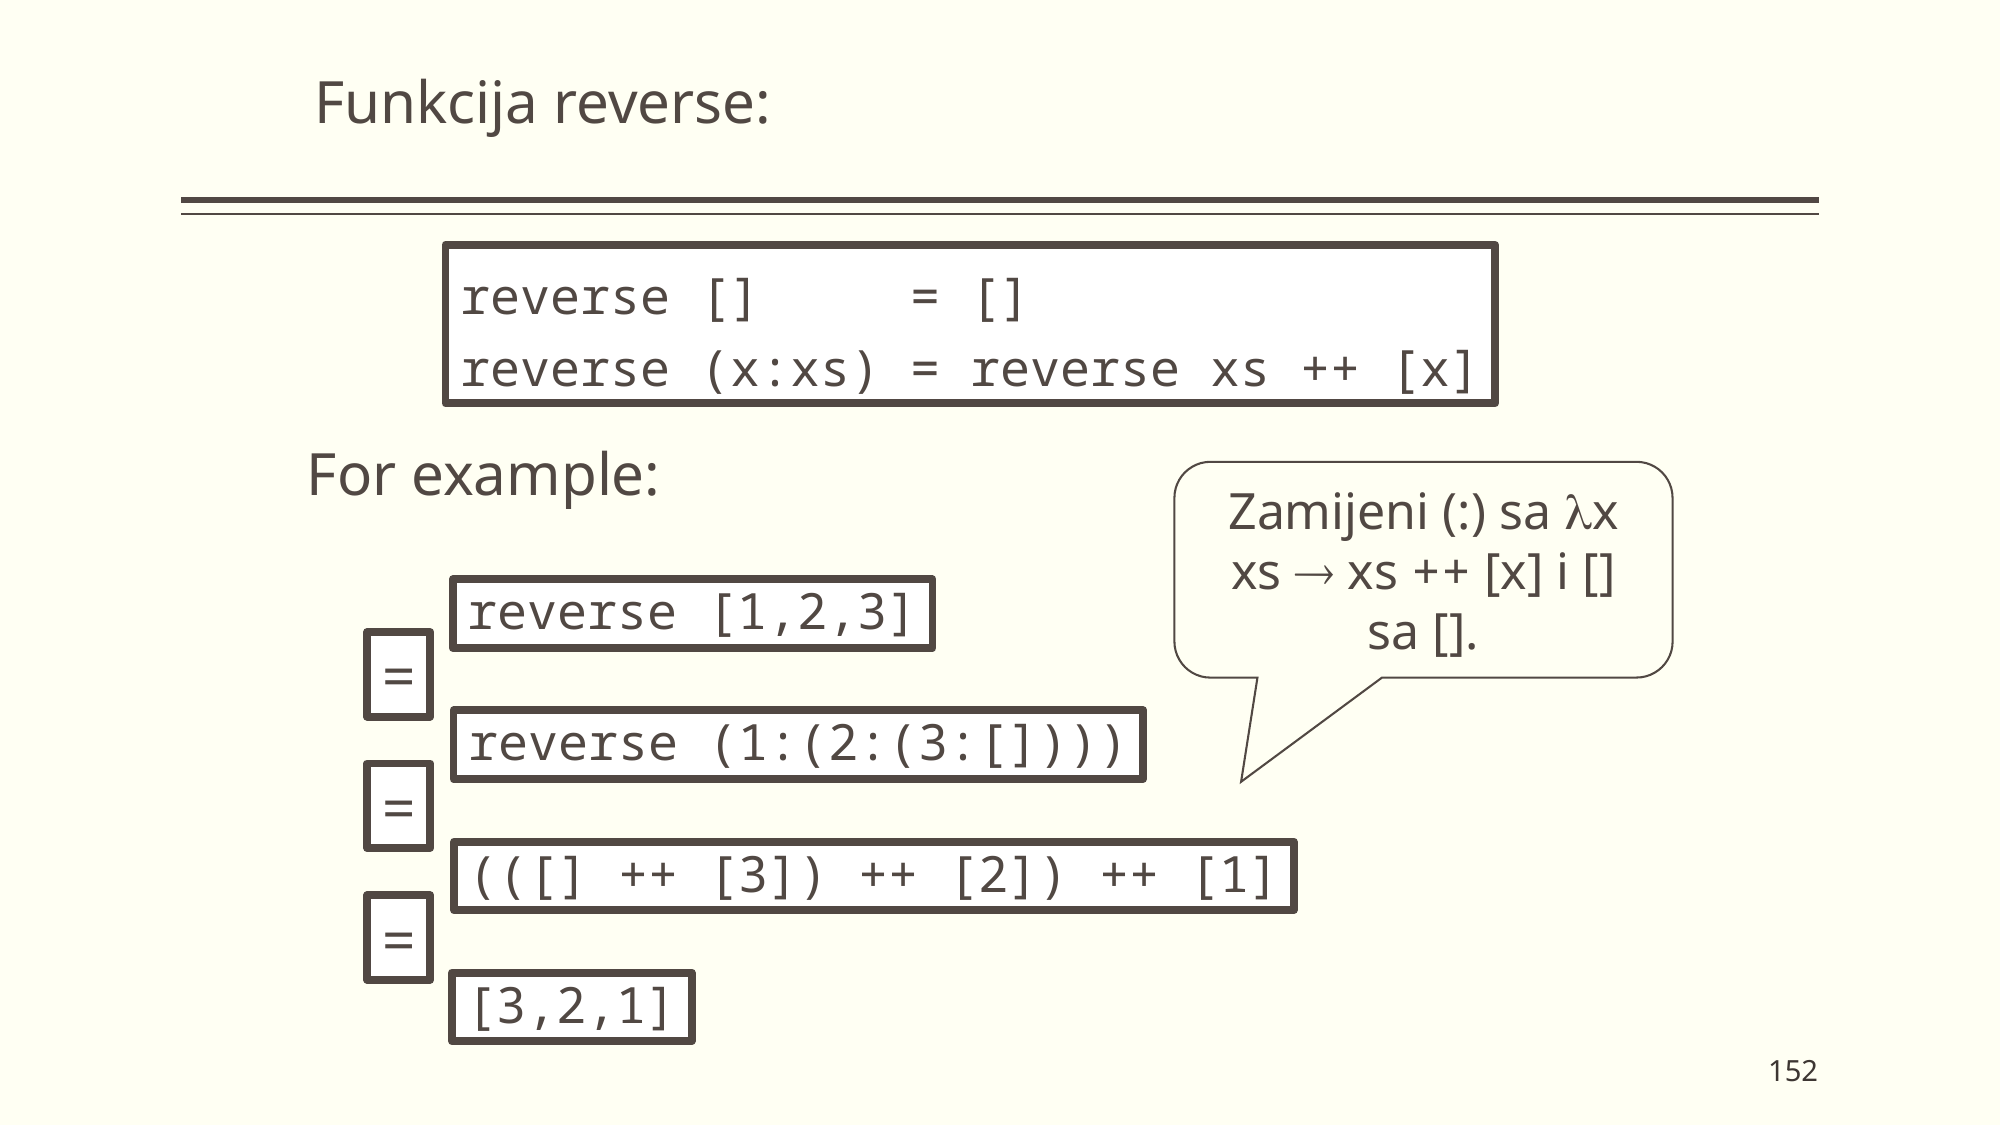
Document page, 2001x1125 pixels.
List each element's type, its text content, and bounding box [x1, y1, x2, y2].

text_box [362, 631, 1146, 762]
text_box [362, 894, 693, 1042]
text_box Zamijeni (:) sa x xs  xs ++ [x] i [] sa []. [1174, 461, 1673, 761]
text_box For example: [292, 429, 676, 515]
slide_number 152 [1518, 1042, 1819, 1103]
text_box reverse [1,2,3] [449, 575, 936, 629]
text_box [362, 763, 1297, 911]
text_box Funkcija reverse: [299, 57, 1645, 143]
text_box reverse [] = [] reverse (x:xs) = reverse xs ++ [x] [442, 241, 1499, 407]
